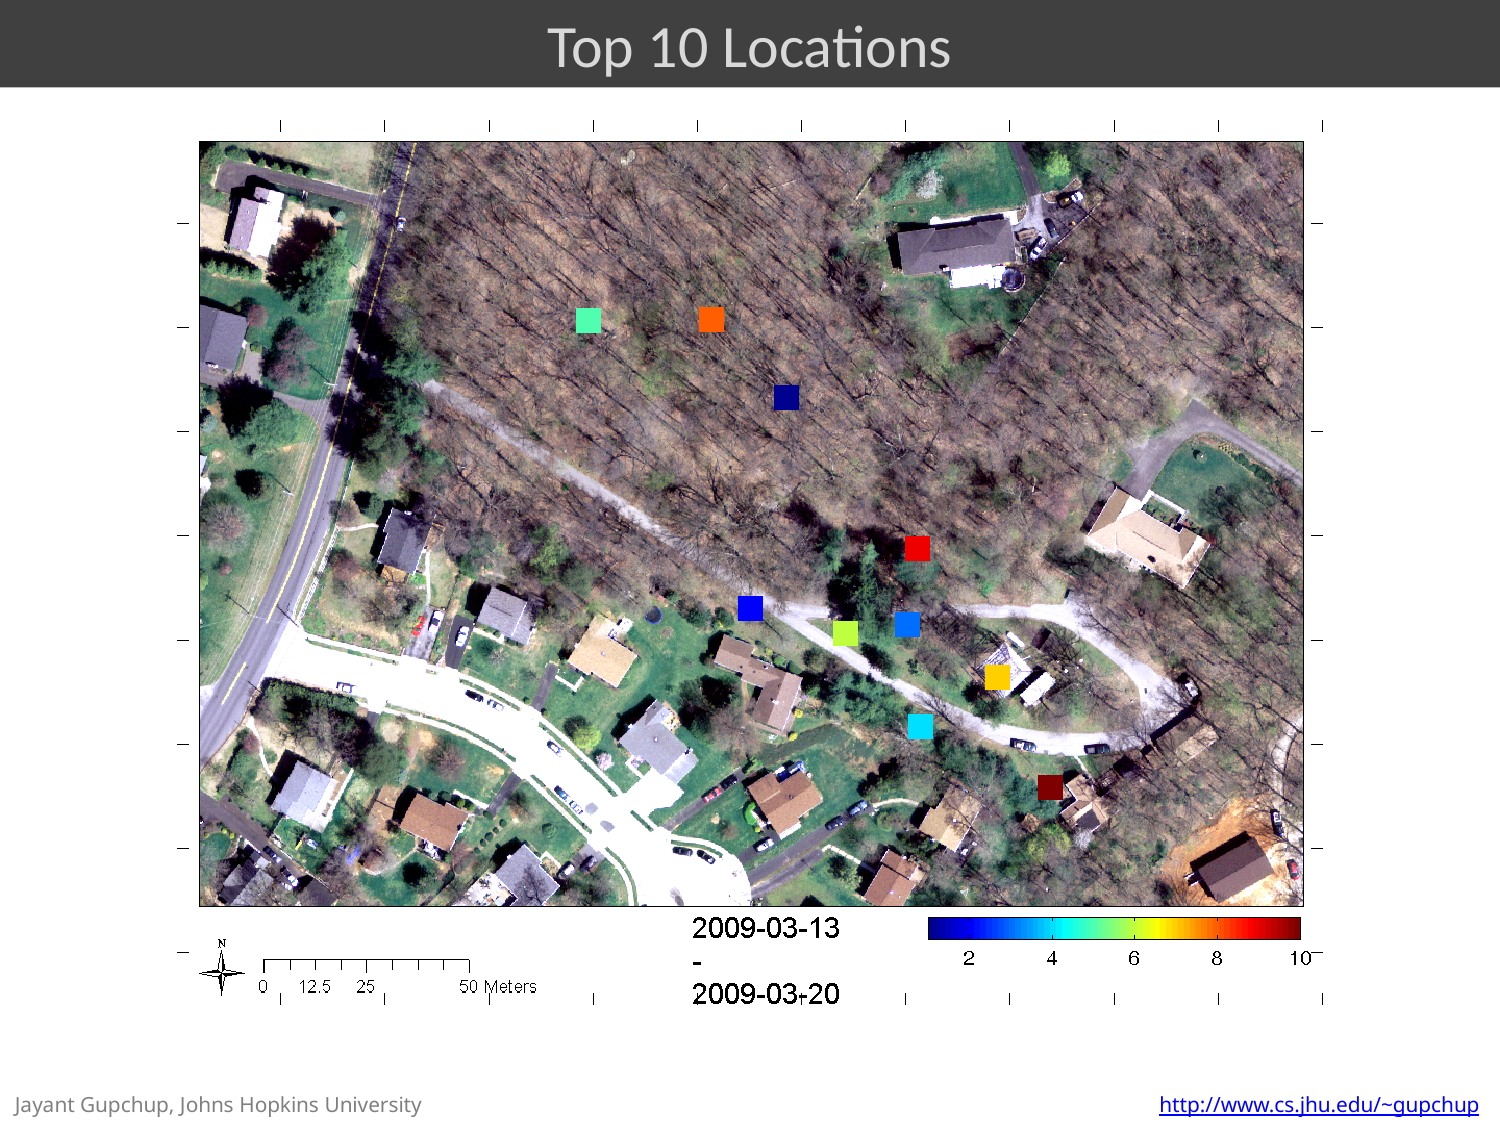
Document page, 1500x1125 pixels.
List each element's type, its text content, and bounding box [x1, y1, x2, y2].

picture [176, 119, 1324, 1006]
title Top 10 Locations [0, 0, 1500, 88]
